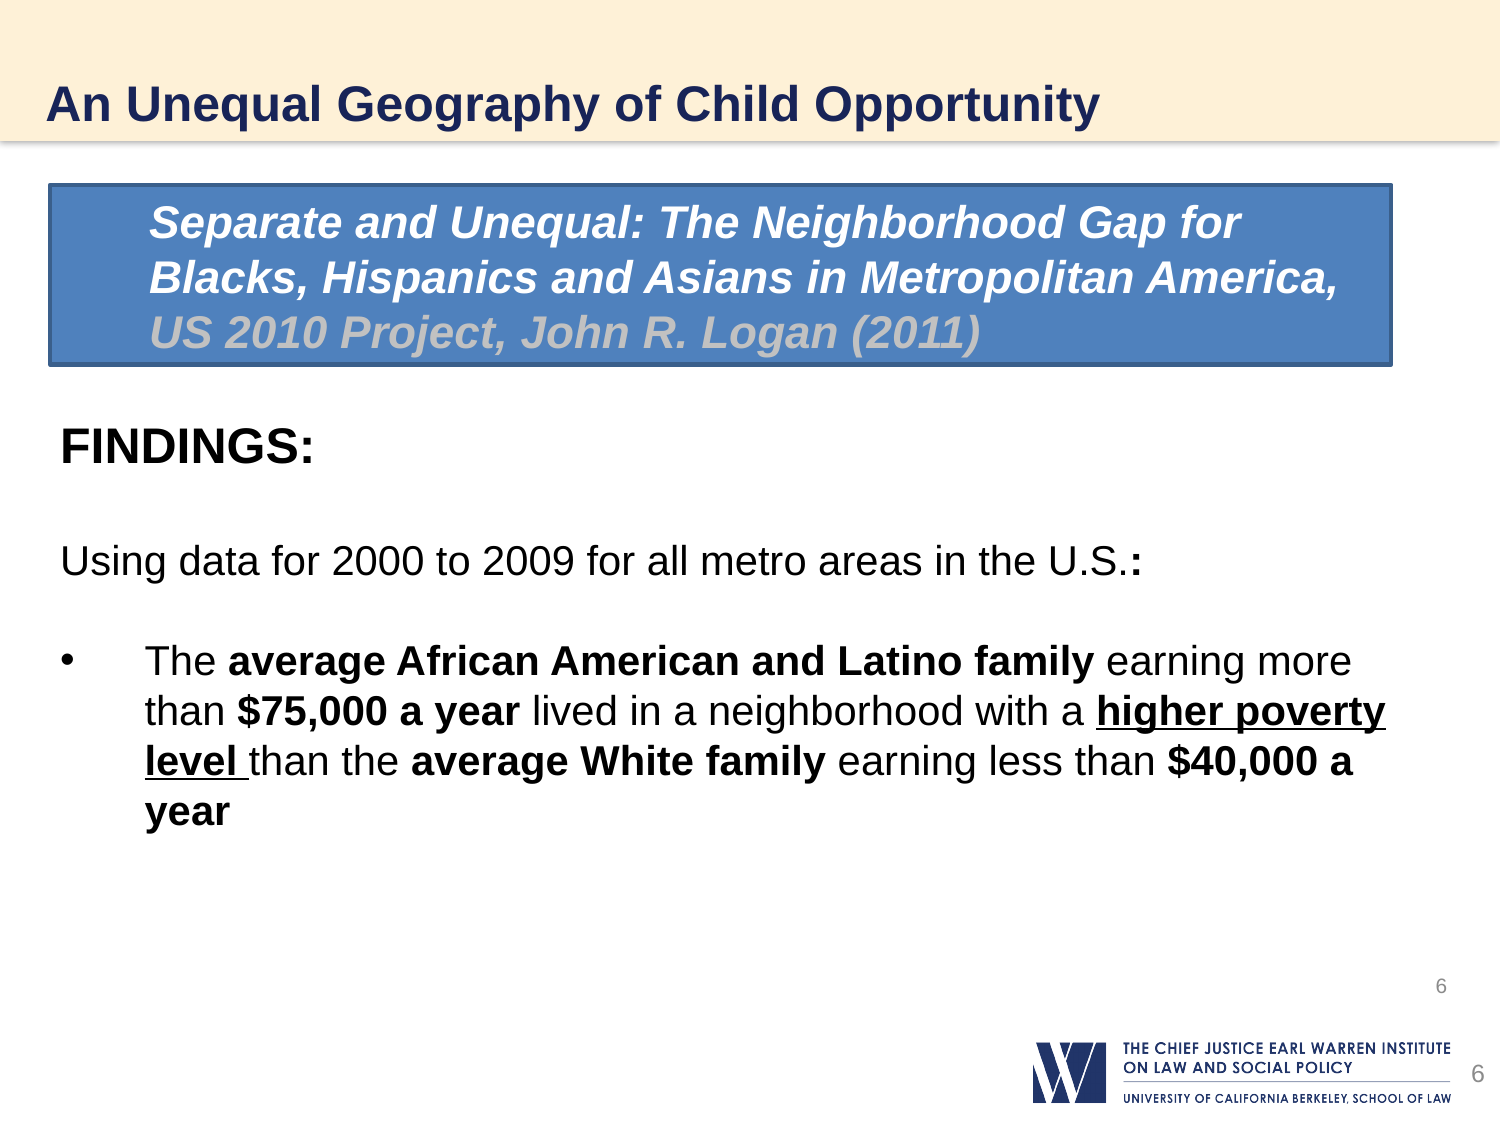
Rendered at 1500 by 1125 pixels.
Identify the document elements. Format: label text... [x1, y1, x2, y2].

text_box Separate and Unequal: The Neighborhood Gap for Blacks, Hispanics and Asians in Metropolitan America, US 2010 Project, John R. Logan (2011) [48, 183, 1393, 367]
title An Unequal Geography of Child Opportunity [45, 0, 1451, 132]
text_box FINDINGS: Using data for 2000 to 2009 for all metro areas in the U.S.: The average African American and Latino family earning more than $75,000 a year lived in a neighborhood with a higher poverty level than the average White family earning less than $40,000 a year [45, 406, 1451, 892]
picture [1033, 1042, 1451, 1104]
slide_number 6 [1149, 1042, 1500, 1103]
